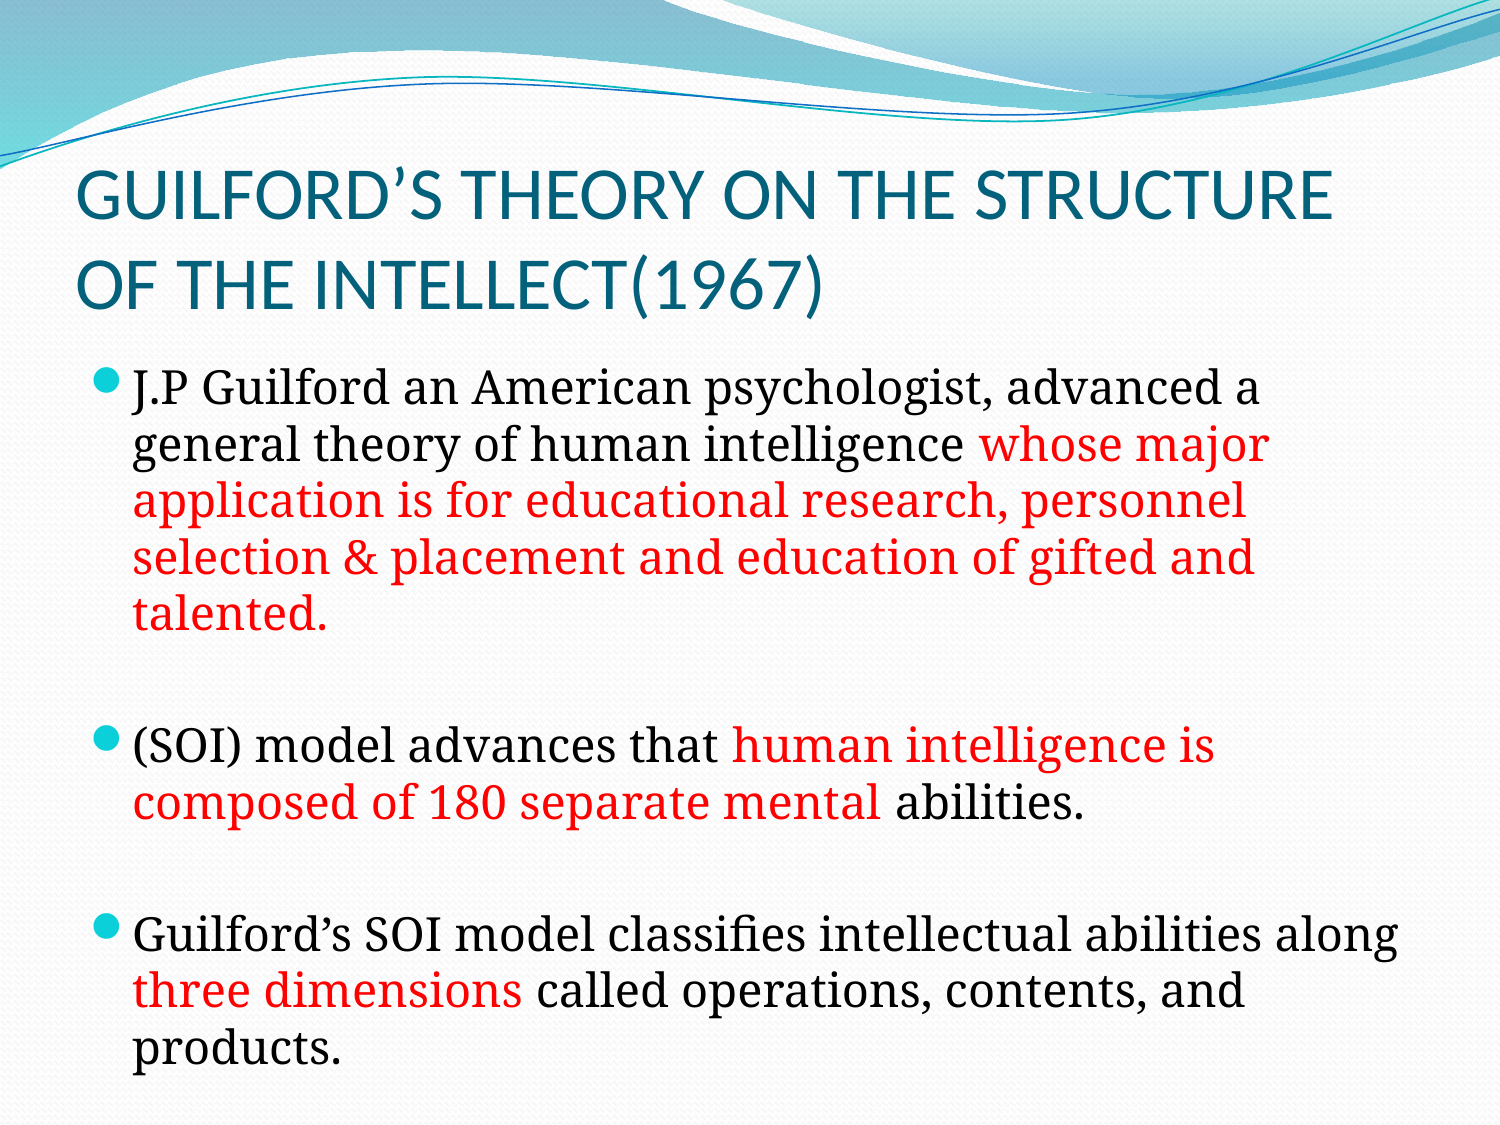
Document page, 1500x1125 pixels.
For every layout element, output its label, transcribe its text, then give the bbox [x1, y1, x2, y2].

list J.P Guilford an American psychologist, advanced a general theory of human intelligence whose major application is for educational research, personnel selection & placement and education of gifted and talented. (SOI) model advances that human intelligence is composed of 180 separate mental abilities. Guilford’s SOI model classifies intellectual abilities along three dimensions called operations, contents, and products. [75, 350, 1425, 1088]
title GUILFORD’S THEORY ON THE STRUCTURE OF THE INTELLECT(1967) [75, 115, 1425, 325]
